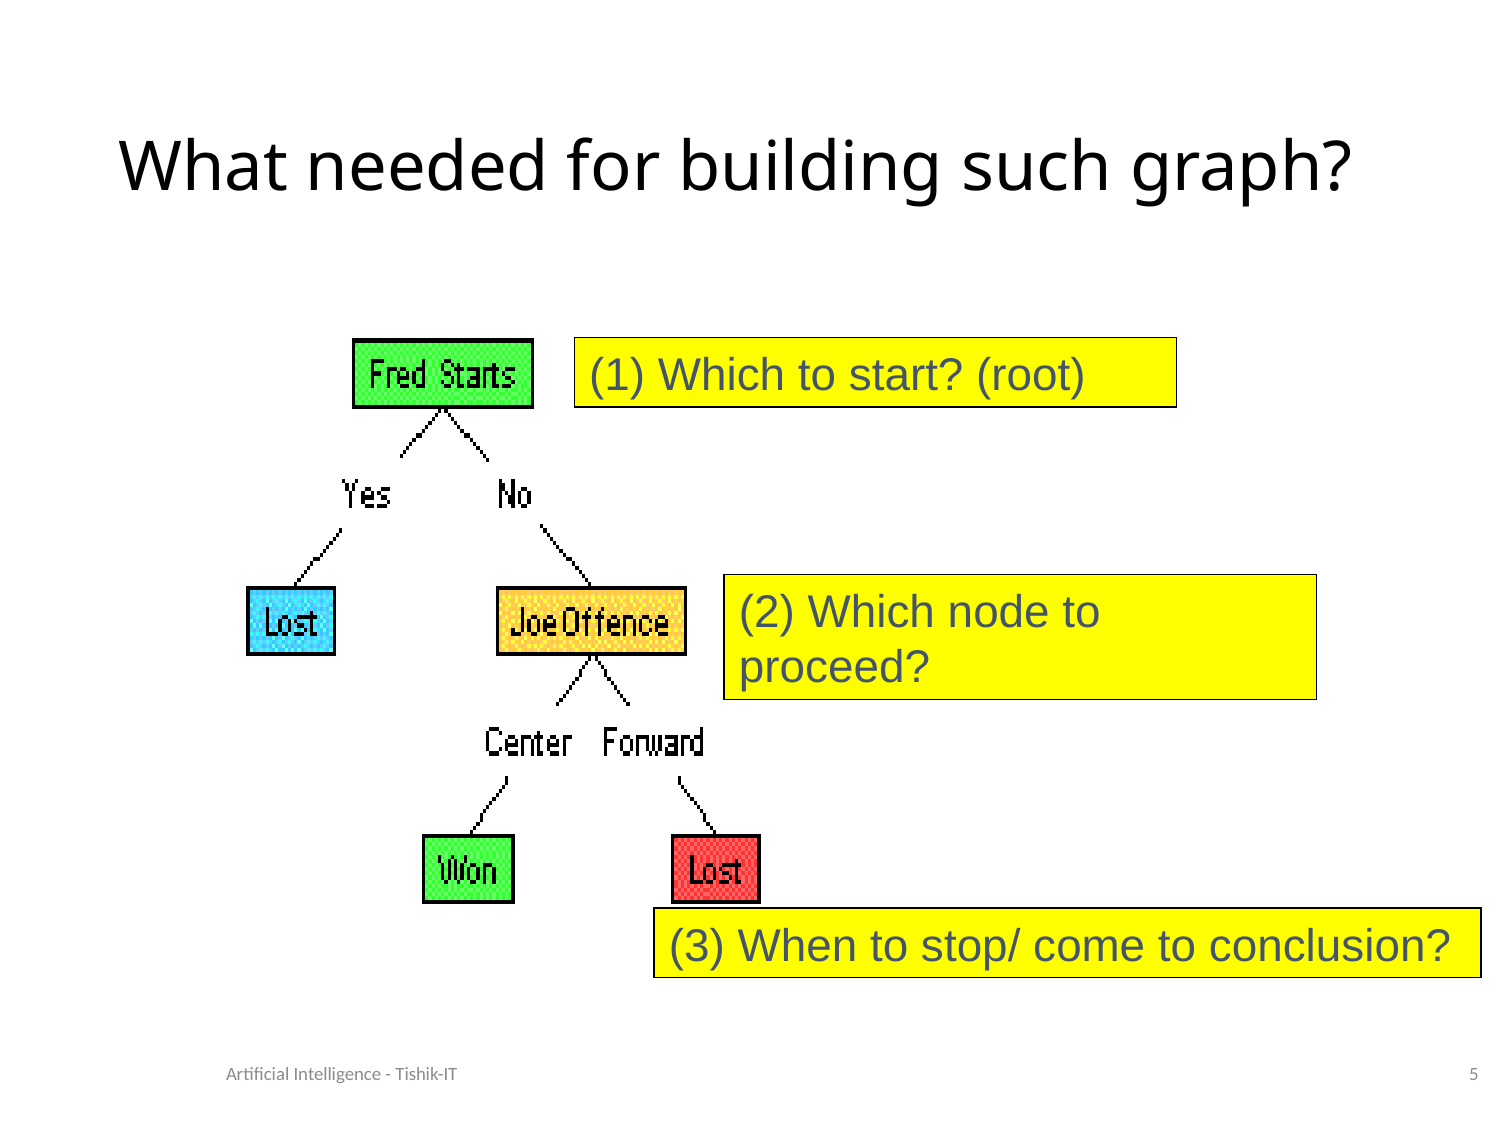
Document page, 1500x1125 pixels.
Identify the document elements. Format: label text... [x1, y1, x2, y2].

slide_number 5 [1401, 1042, 1494, 1103]
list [183, 277, 825, 975]
text_box (2) Which node to proceed? [825, 574, 1317, 700]
title What needed for building such graph? [103, 59, 1397, 278]
text_box (1) Which to start? (root) [825, 337, 1177, 408]
text_box (3) When to stop/ come to conclusion? [654, 908, 1481, 978]
footer Artificial Intelligence - Tishik-IT [108, 1042, 576, 1103]
